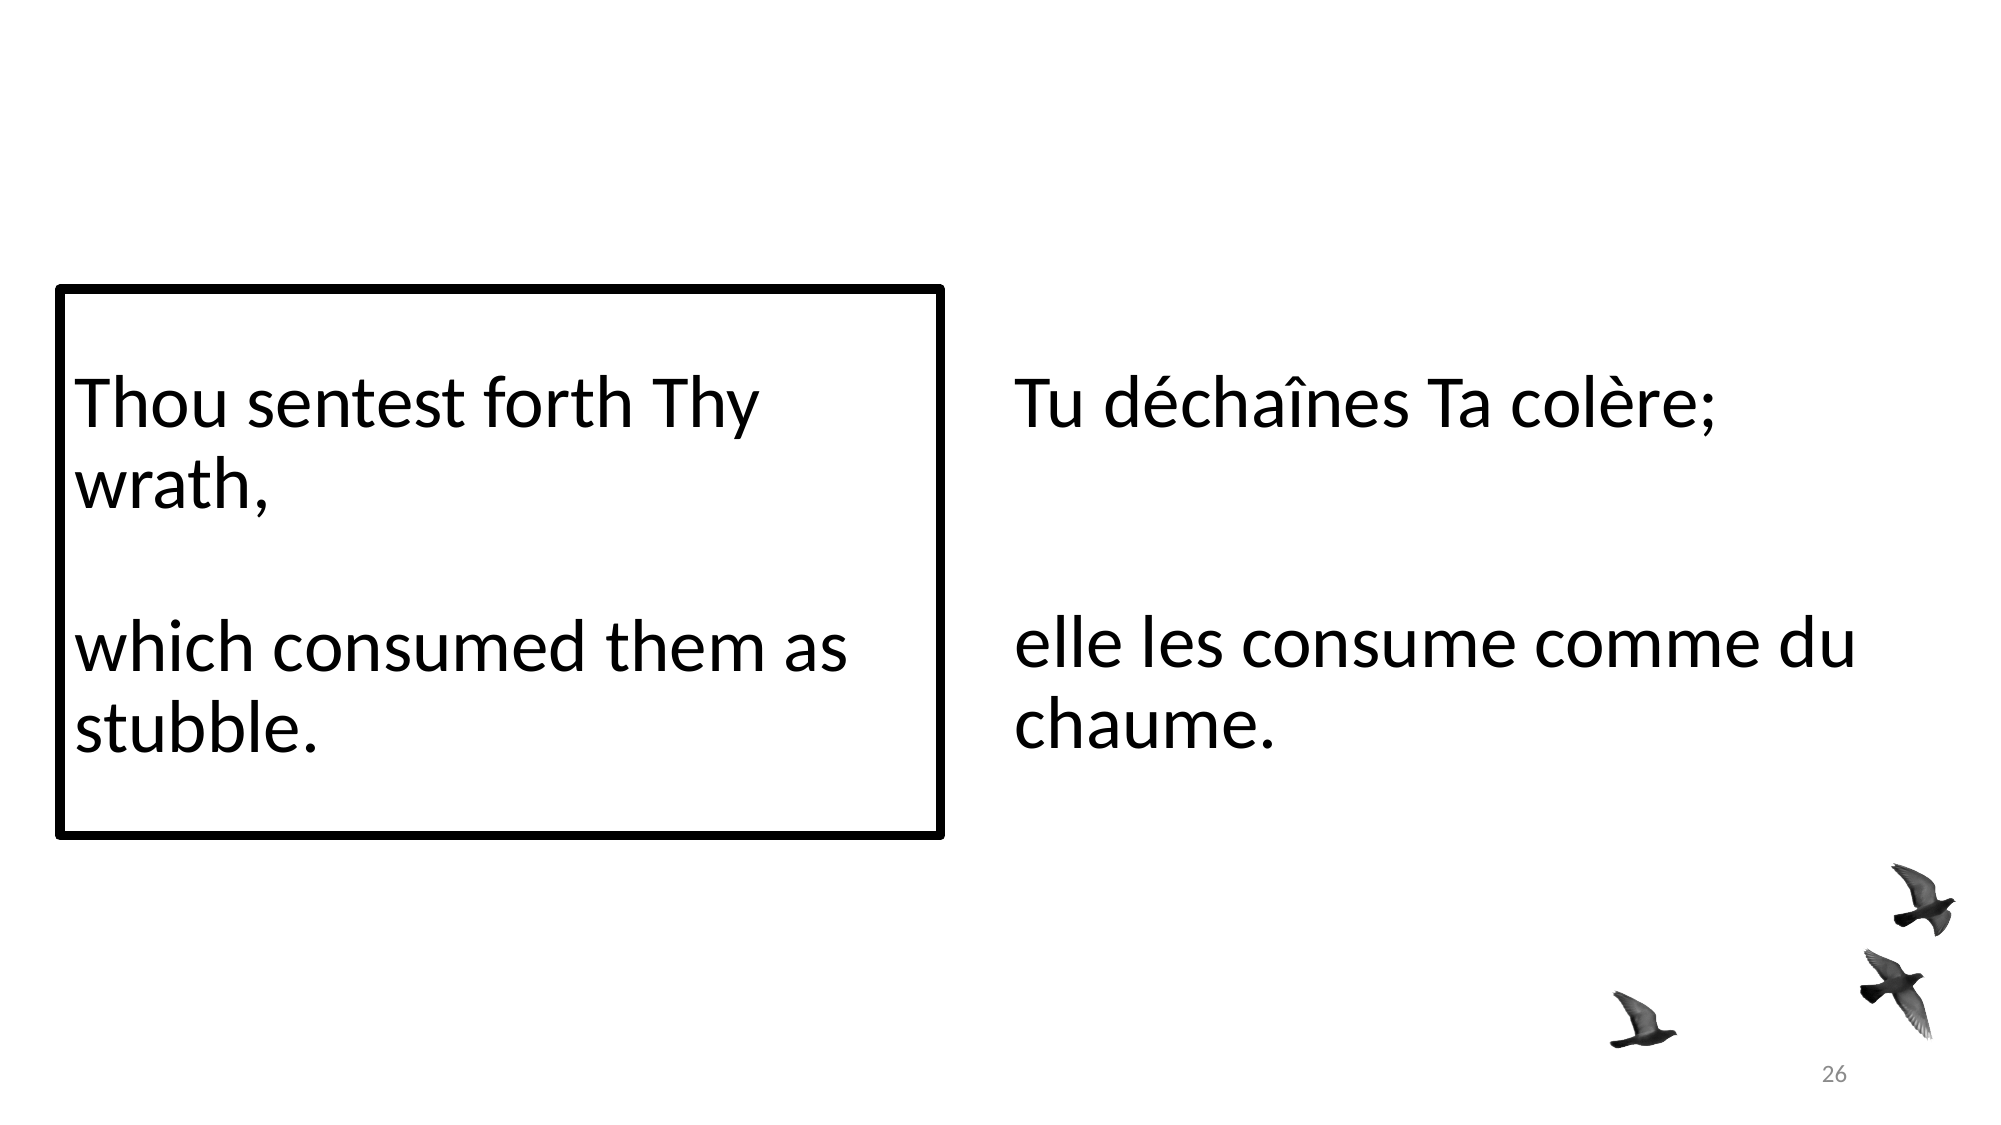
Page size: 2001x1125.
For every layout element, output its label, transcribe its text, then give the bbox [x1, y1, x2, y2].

picture [1609, 863, 1957, 1073]
slide_number 26 [1412, 1042, 1863, 1103]
list Thou sentest forth Thy wrath, which consumed them as stubble. [59, 289, 941, 836]
list Tu déchaînes Ta colère; elle les consume comme du chaume. [999, 289, 1957, 836]
